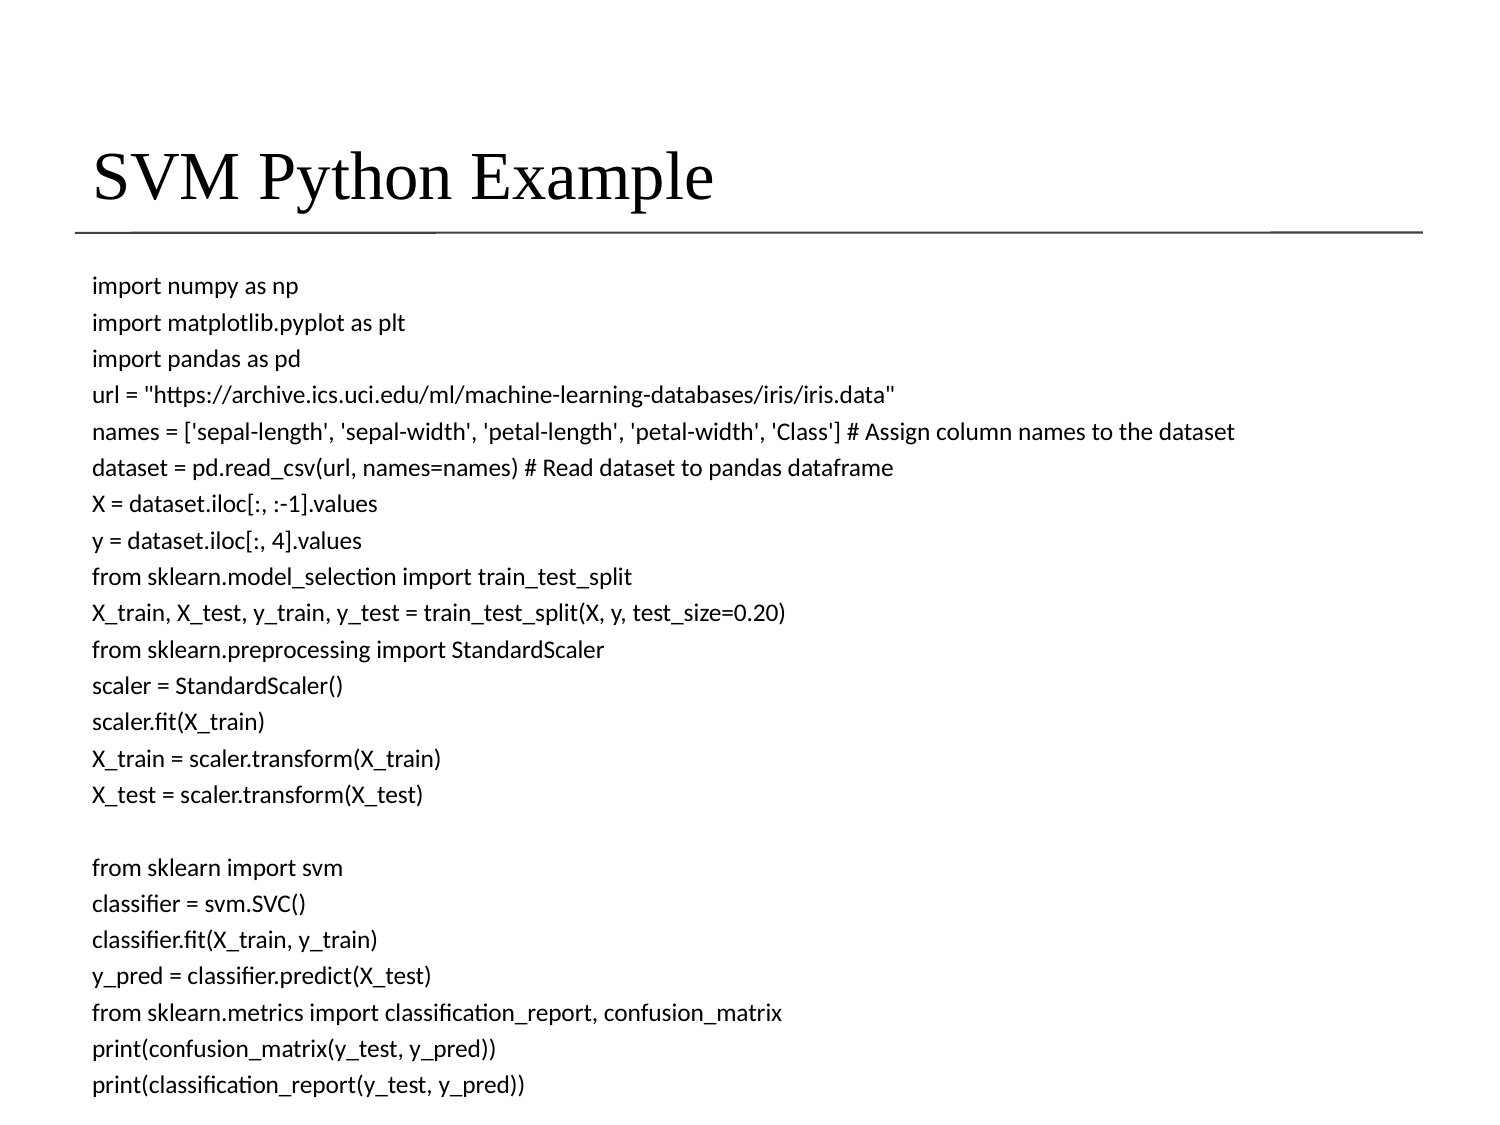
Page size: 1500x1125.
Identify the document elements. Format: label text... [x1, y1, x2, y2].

list import numpy as np import matplotlib.pyplot as plt import pandas as pd url = "https://archive.ics.uci.edu/ml/machine-learning-databases/iris/iris.data" names = ['sepal-length', 'sepal-width', 'petal-length', 'petal-width', 'Class'] # Assign column names to the dataset dataset = pd.read_csv(url, names=names) # Read dataset to pandas dataframe X = dataset.iloc[:, :-1].values y = dataset.iloc[:, 4].values from sklearn.model_selection import train_test_split X_train, X_test, y_train, y_test = train_test_split(X, y, test_size=0.20) from sklearn.preprocessing import StandardScaler scaler = StandardScaler() scaler.fit(X_train) X_train = scaler.transform(X_train) X_test = scaler.transform(X_test) from sklearn import svm classifier = svm.SVC() classifier.fit(X_train, y_train) y_pred = classifier.predict(X_test) from sklearn.metrics import classification_report, confusion_matrix print(confusion_matrix(y_test, y_pred)) print(classification_report(y_test, y_pred)) [77, 265, 1397, 1115]
title SVM Python Example [77, 127, 1371, 228]
